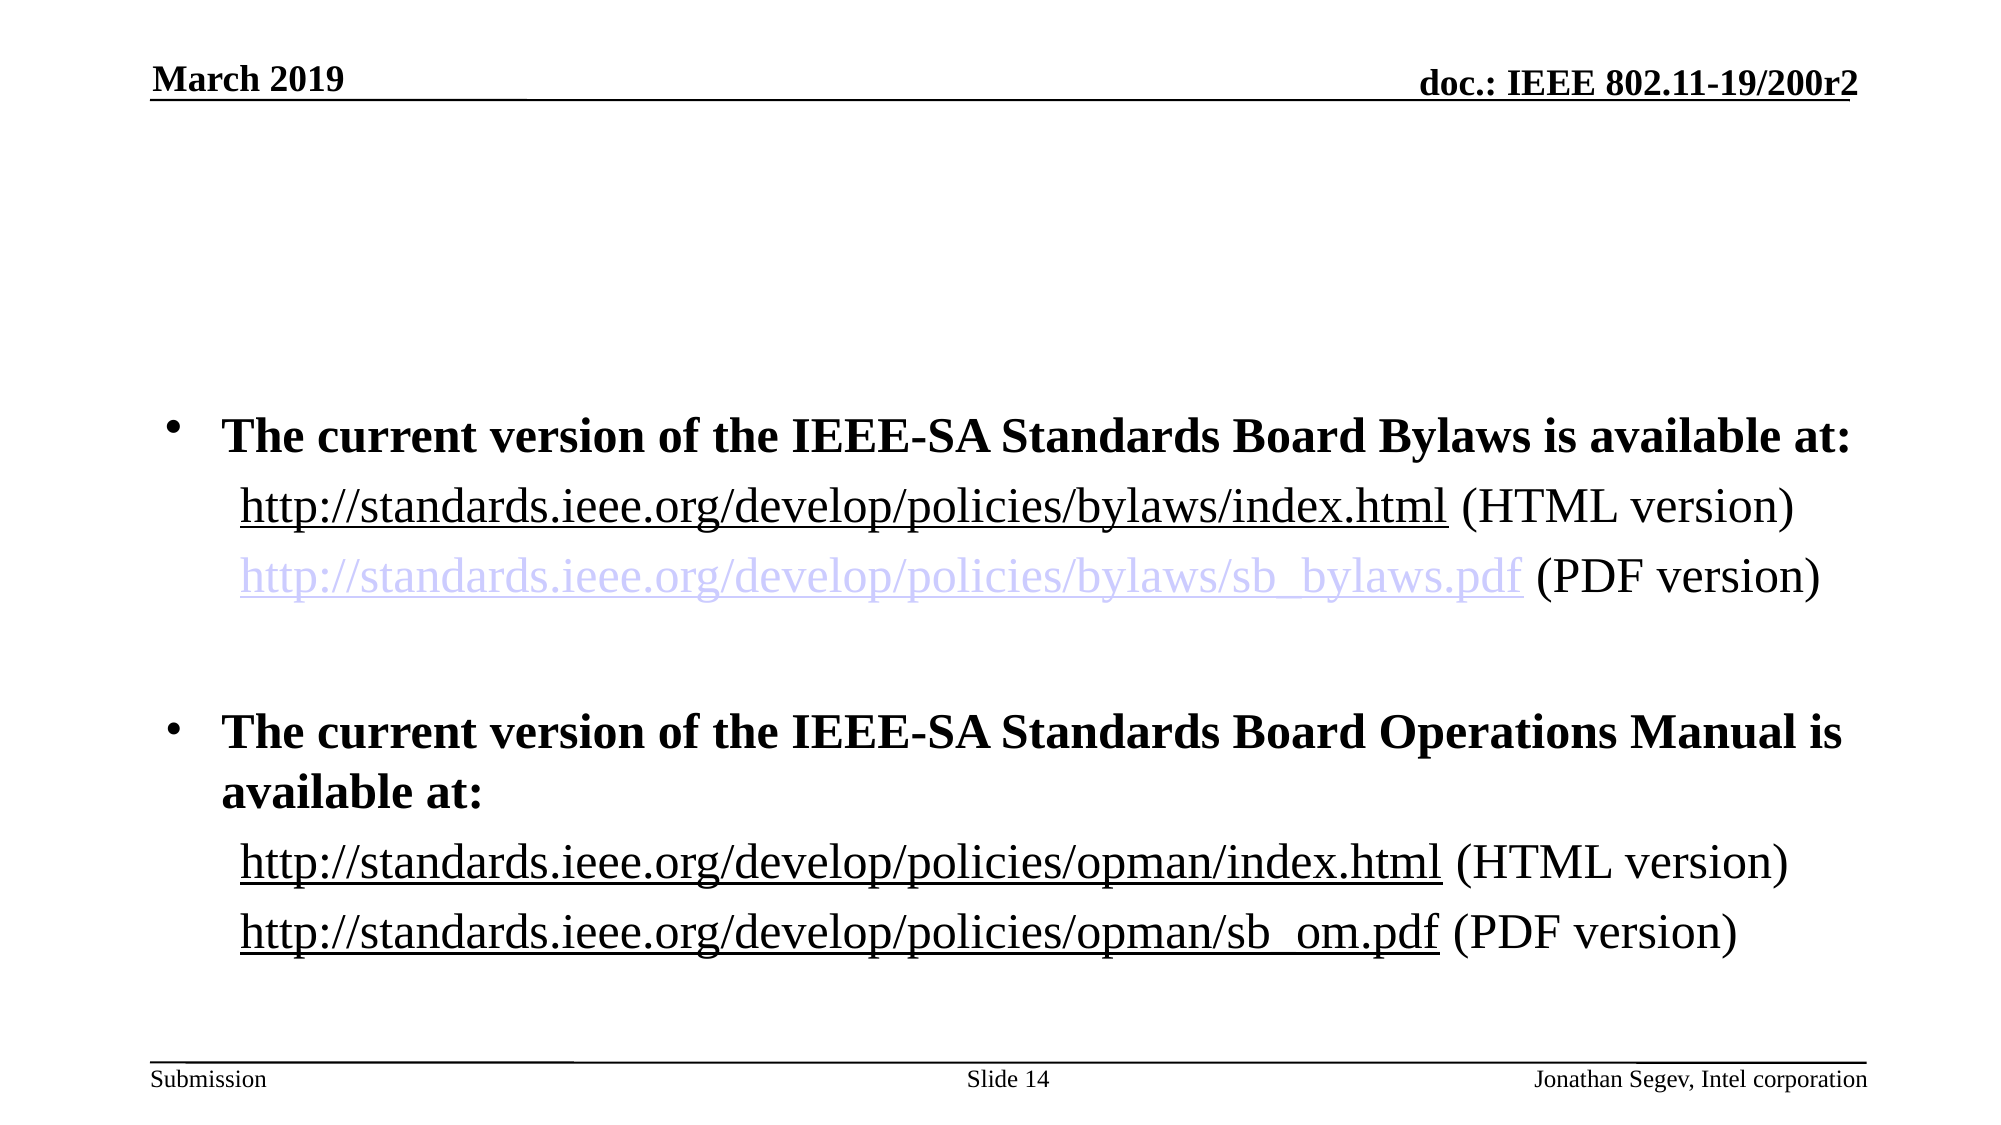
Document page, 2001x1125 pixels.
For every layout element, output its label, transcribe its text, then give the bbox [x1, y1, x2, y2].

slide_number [152, 54, 563, 100]
footer Jonathan Segev, Intel corporation [1171, 1061, 1869, 1093]
list The current version of the IEEE-SA Standards Board Bylaws is available at: http://standards.ieee.org/develop/policies/bylaws/index.html (HTML version) http://standards.ieee.org/develop/policies/bylaws/sb_bylaws.pdf (PDF version) The current version of the IEEE-SA Standards Board Operations Manual is available at: http://standards.ieee.org/develop/policies/opman/index.html (HTML version) http://standards.ieee.org/develop/policies/opman/sb_om.pdf (PDF version) [149, 324, 1922, 1000]
slide_number Slide 14 [950, 1061, 1067, 1123]
